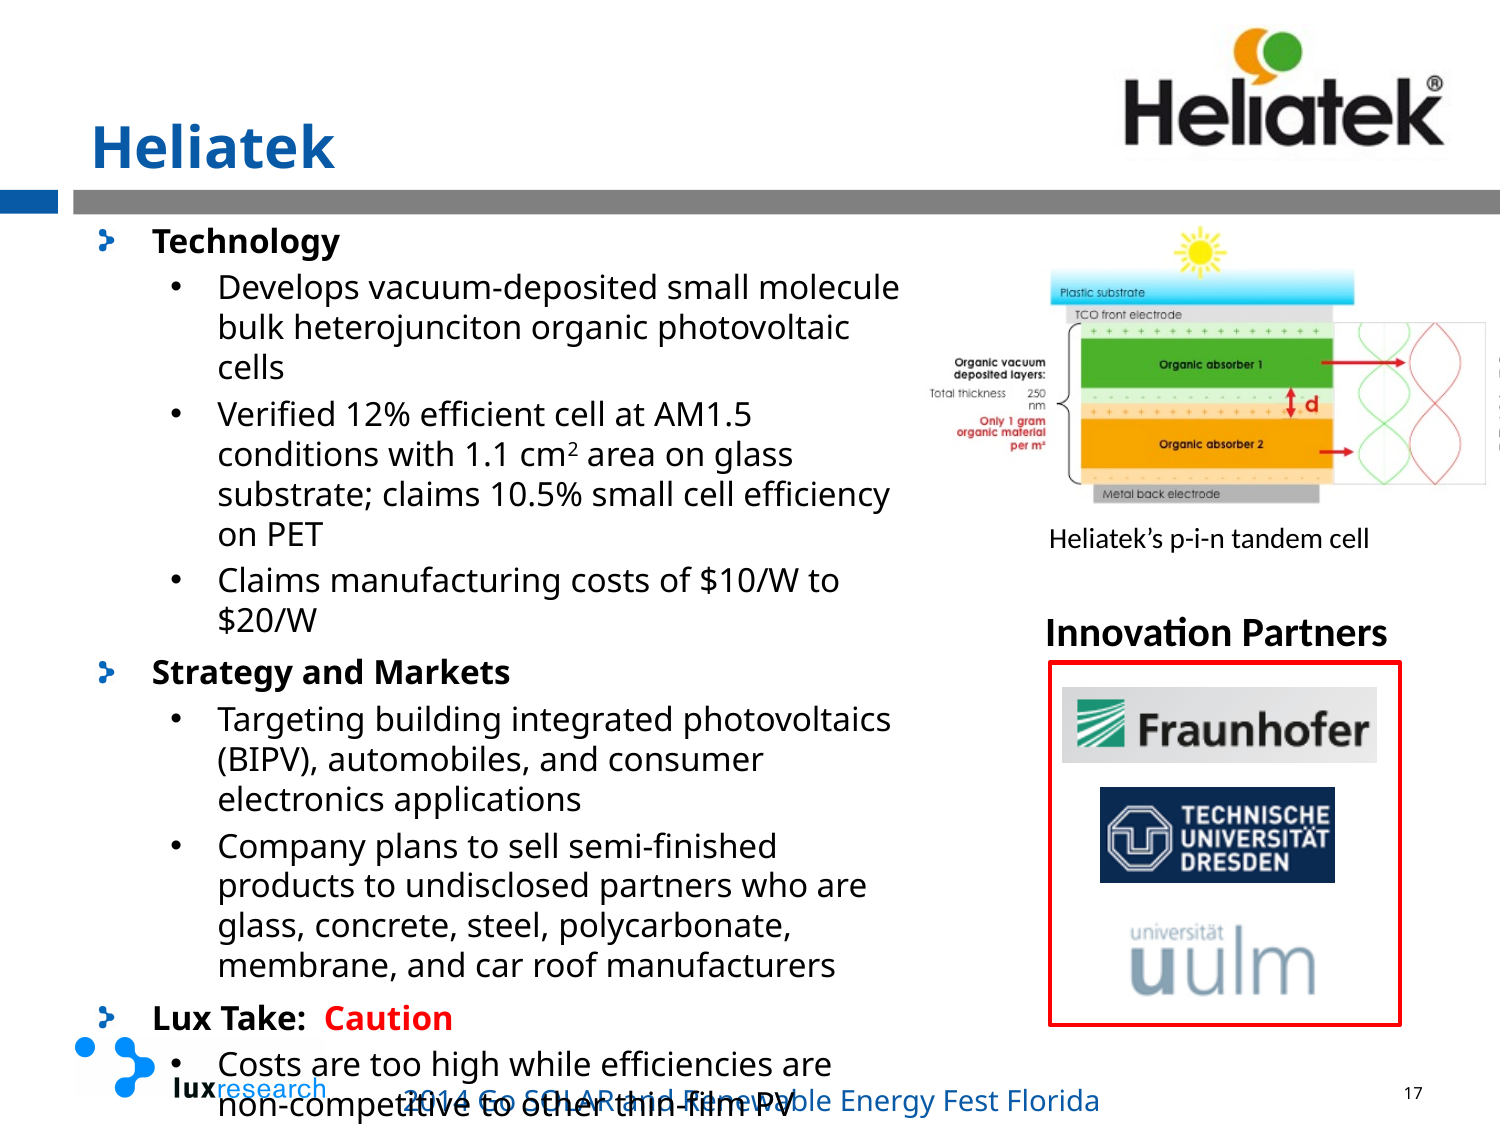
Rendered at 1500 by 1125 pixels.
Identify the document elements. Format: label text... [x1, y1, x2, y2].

picture [1099, 787, 1335, 883]
title Heliatek [74, 44, 1426, 188]
text_box Heliatek’s p-i-n tandem cell [1034, 517, 1386, 563]
picture [1112, 24, 1452, 162]
picture [1124, 912, 1324, 1012]
picture [1062, 687, 1377, 763]
picture [95, 1005, 116, 1029]
text_box Innovation Partners [1030, 596, 1403, 662]
text_box [1048, 660, 1402, 1027]
picture [95, 660, 116, 684]
list Technology Develops vacuum-deposited small molecule bulk heterojunciton organic photovoltaic cells Verified 12% efficient cell at AM1.5 conditions with 1.1 cm2 area on glass substrate; claims 10.5% small cell efficiency on PET Claims manufacturing costs of $10/W to $20/W Strategy and Markets Targeting building integrated photovoltaics (BIPV), automobiles, and consumer electronics applications Company plans to sell semi-finished products to undisclosed partners who are glass, concrete, steel, polycarbonate, membrane, and car roof manufacturers Lux Take: Caution Costs are too high while efficiencies are non-competitive to other thin-film PV technologies for BIPV applications [80, 212, 926, 1001]
picture [75, 1037, 325, 1098]
picture [95, 228, 116, 252]
picture [922, 224, 1500, 509]
